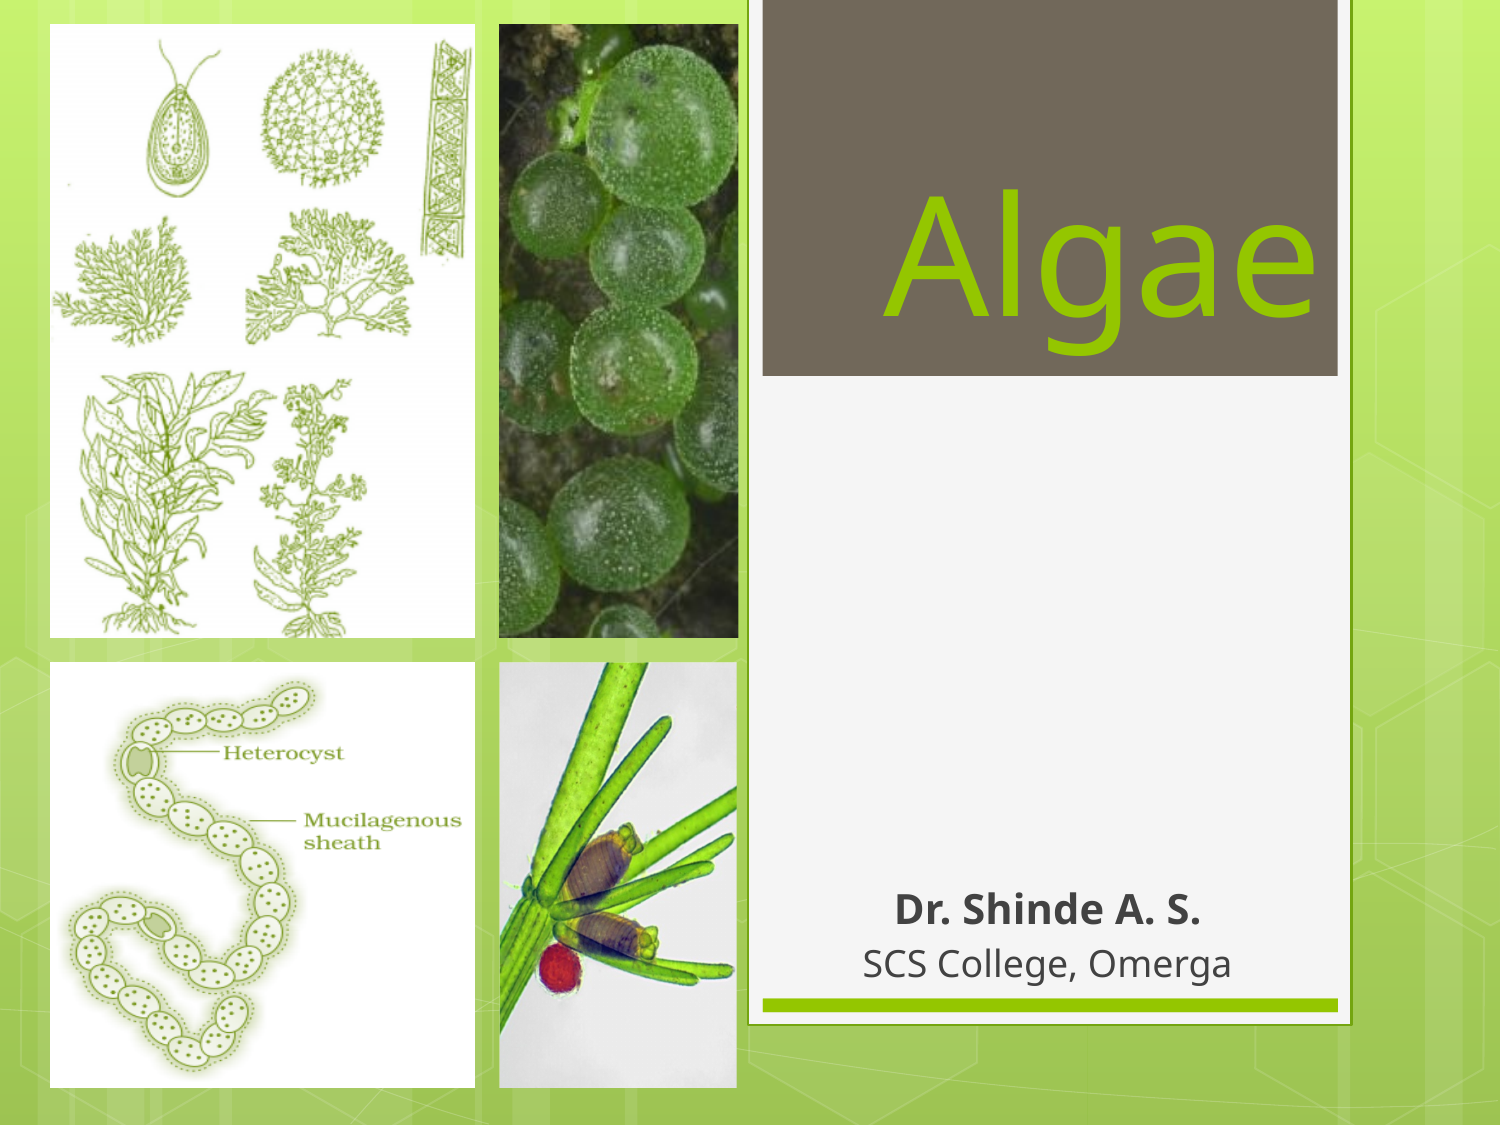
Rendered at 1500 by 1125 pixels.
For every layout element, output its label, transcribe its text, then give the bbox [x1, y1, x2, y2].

picture [49, 662, 831, 1088]
subtitle Dr. Shinde A. S. SCS College, Omerga [776, 875, 1320, 1038]
picture [498, 24, 739, 638]
title Algae [725, 3, 1338, 357]
picture [49, 24, 476, 638]
